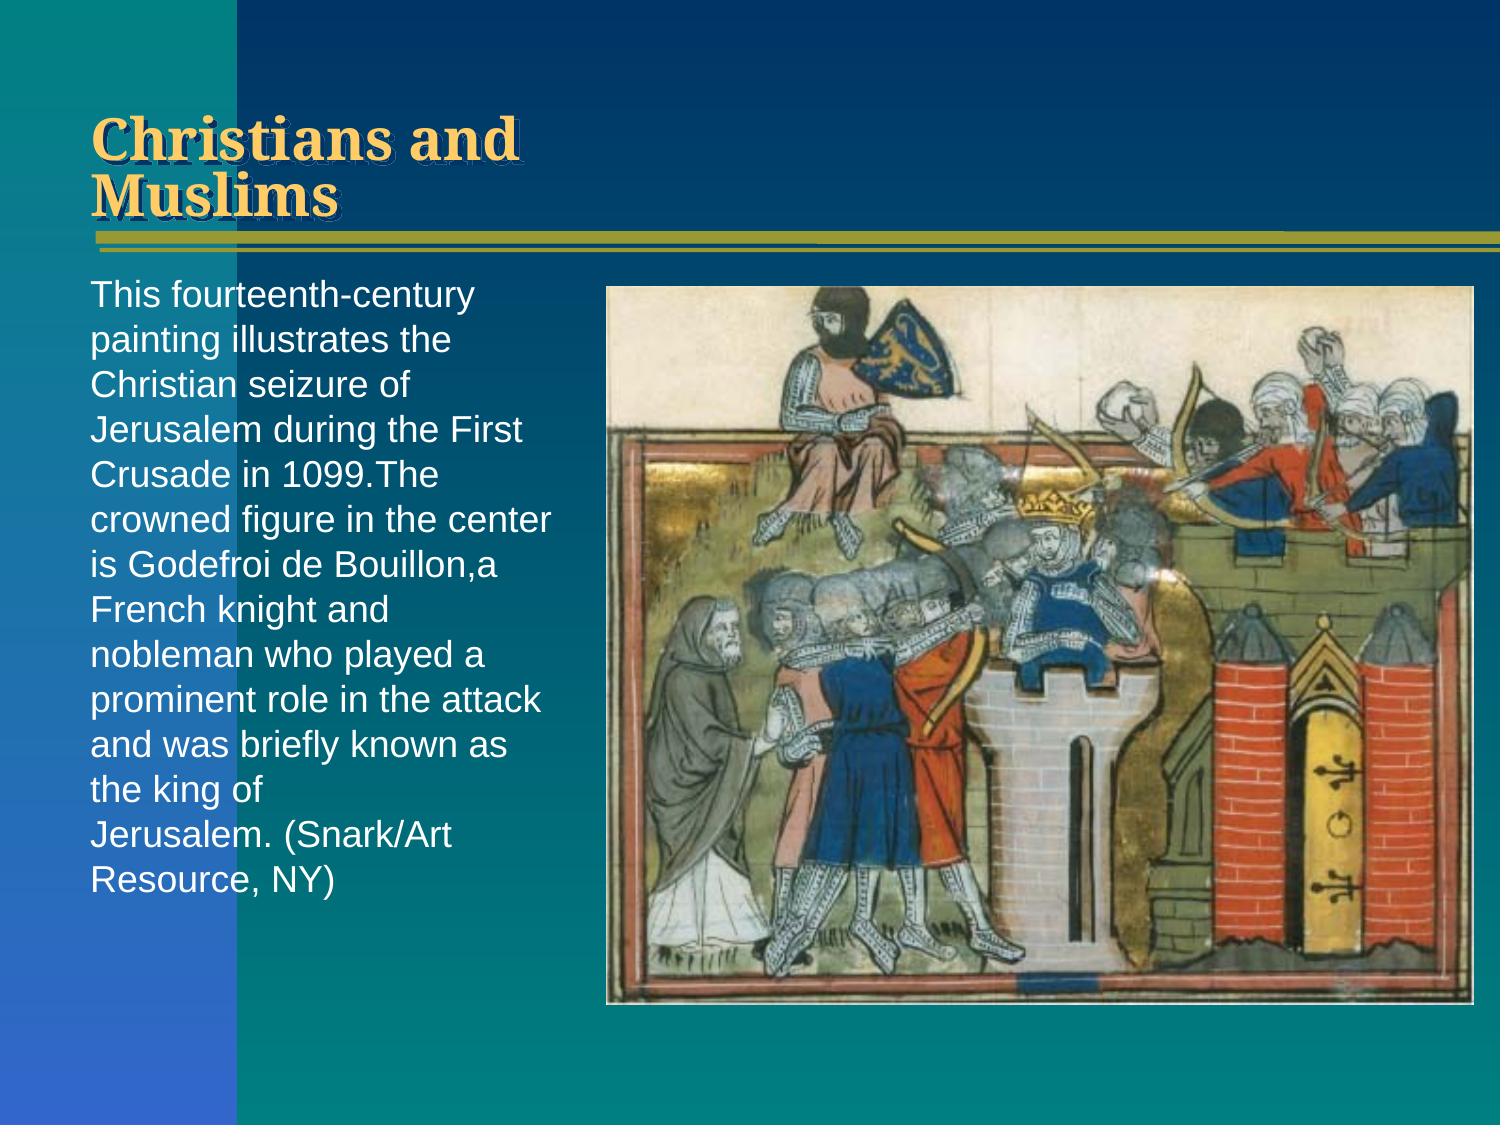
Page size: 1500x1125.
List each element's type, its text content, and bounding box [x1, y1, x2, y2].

list This fourteenth-century painting illustrates the Christian seizure of Jerusalem during the First Crusade in 1099.The crowned figure in the center is Godefroi de Bouillon,a French knight and nobleman who played a prominent role in the attack and was briefly known as the king of Jerusalem. (Snark/Art Resource, NY) [74, 262, 569, 1006]
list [605, 285, 1474, 1006]
title Christians and Muslims [74, 44, 663, 236]
